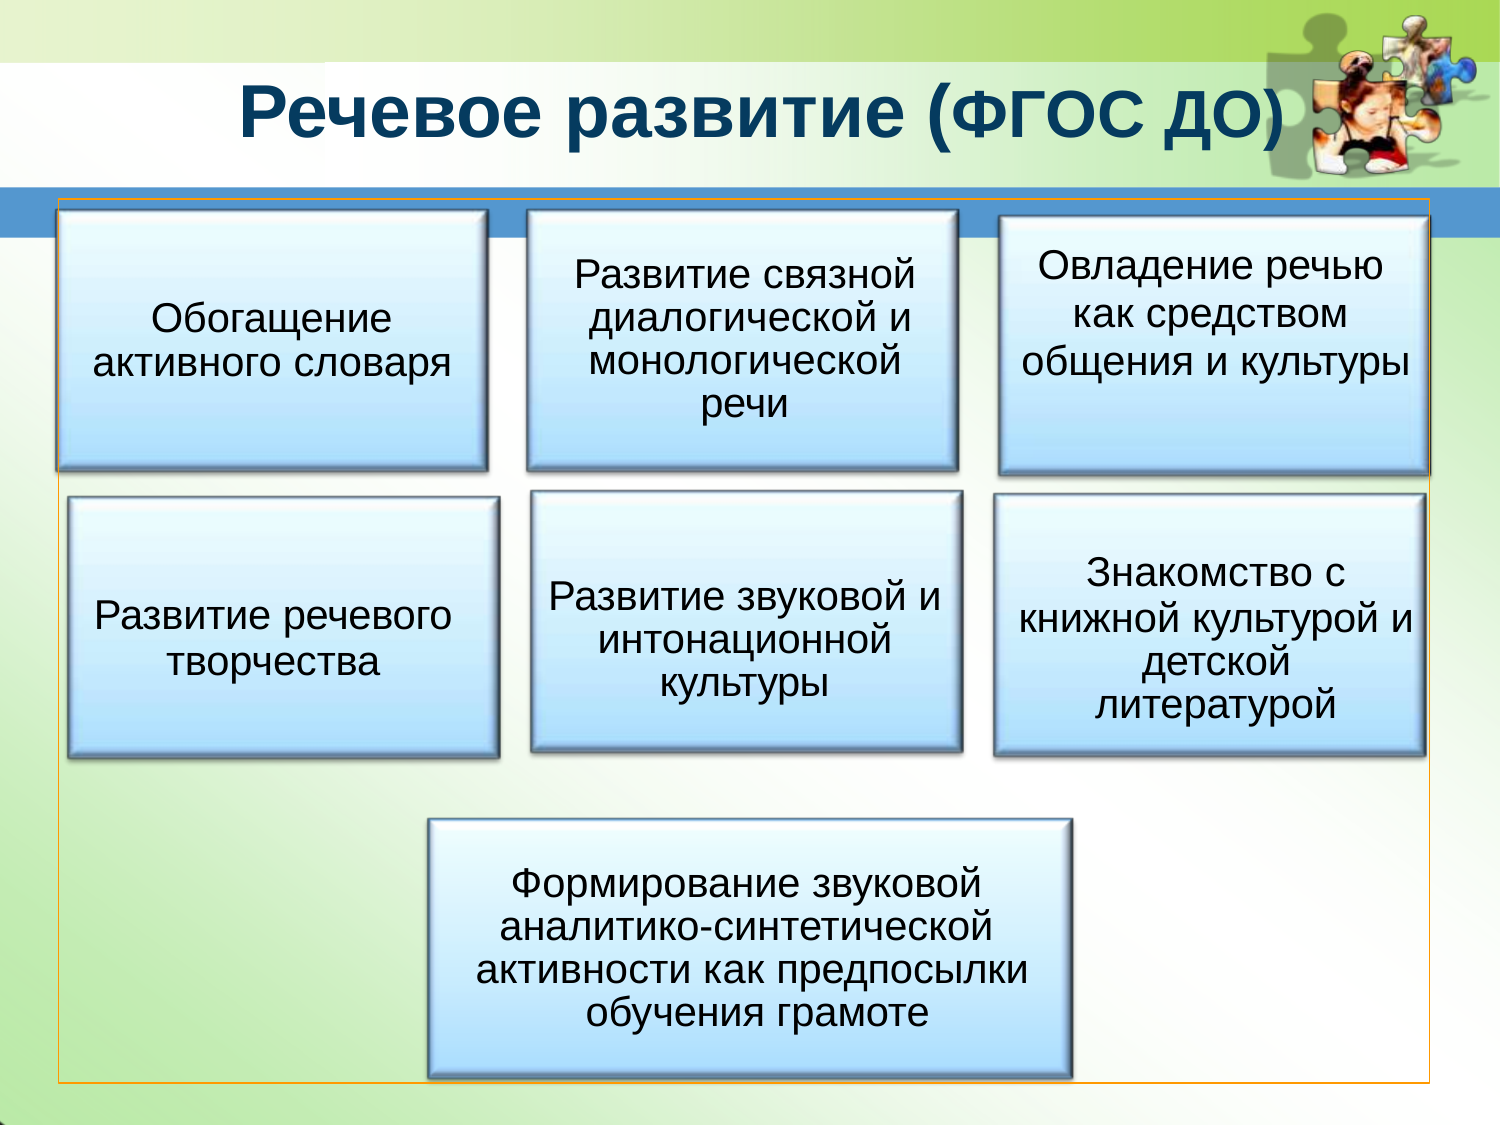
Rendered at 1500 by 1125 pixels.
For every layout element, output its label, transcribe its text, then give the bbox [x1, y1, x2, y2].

picture [0, 0, 1500, 187]
text_box [1430, 489, 1438, 770]
text_box [1265, 12, 1441, 185]
picture [0, 238, 1500, 1125]
text_box [1294, 187, 1500, 238]
text_box [418, 1084, 1083, 1093]
text_box [1382, 15, 1493, 109]
text_box [1430, 209, 1458, 489]
text_box [58, 199, 1430, 1084]
text_box [0, 187, 235, 238]
text_box [46, 203, 58, 485]
text_box [1294, 62, 1500, 187]
title Речевое развитие (ФГОС ДО) [235, 60, 1294, 199]
text_box [1312, 50, 1463, 178]
